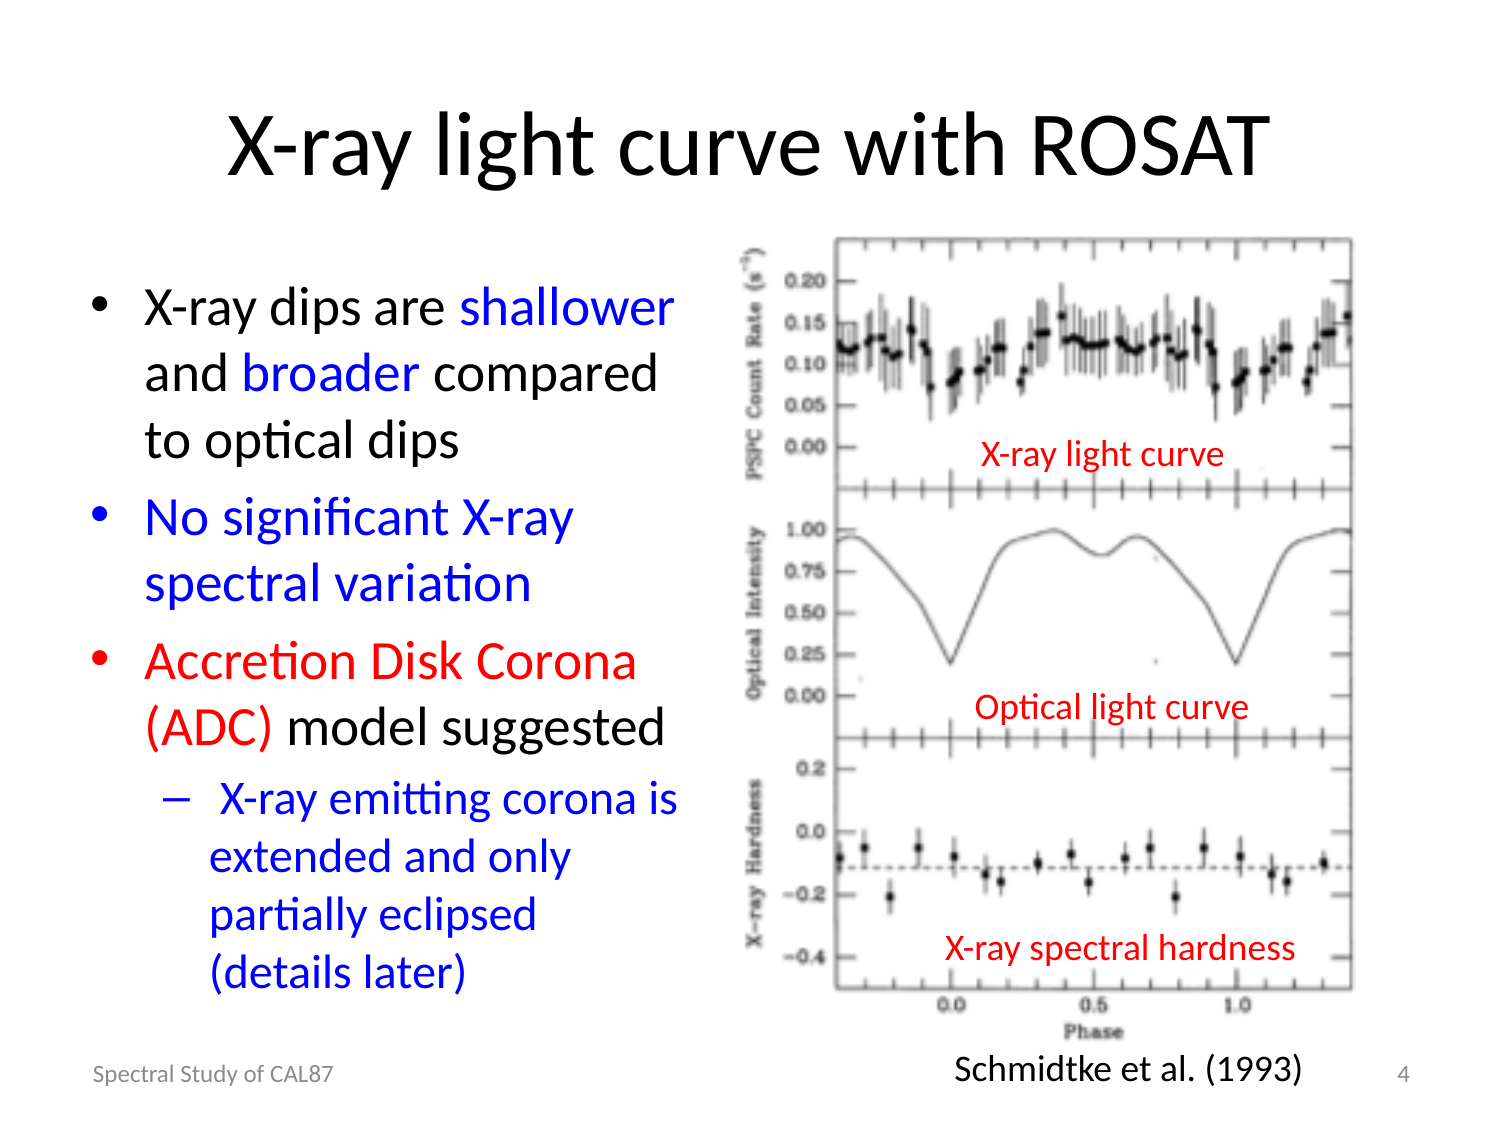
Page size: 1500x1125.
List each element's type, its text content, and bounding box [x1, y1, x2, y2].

slide_number 4 [1074, 1042, 1425, 1103]
footer Spectral Study of CAL87 [0, 1042, 452, 1103]
title X-ray light curve with ROSAT [75, 45, 1425, 233]
text_box Schmidtke et al. (1993) [939, 1067, 1319, 1096]
picture [687, 207, 1373, 1060]
list X-ray dips are shallower and broader compared to optical dips No significant X-ray spectral variation Accretion Disk Corona (ADC) model suggested X-ray emitting corona is extended and only partially eclipsed (details later) [75, 262, 682, 1037]
